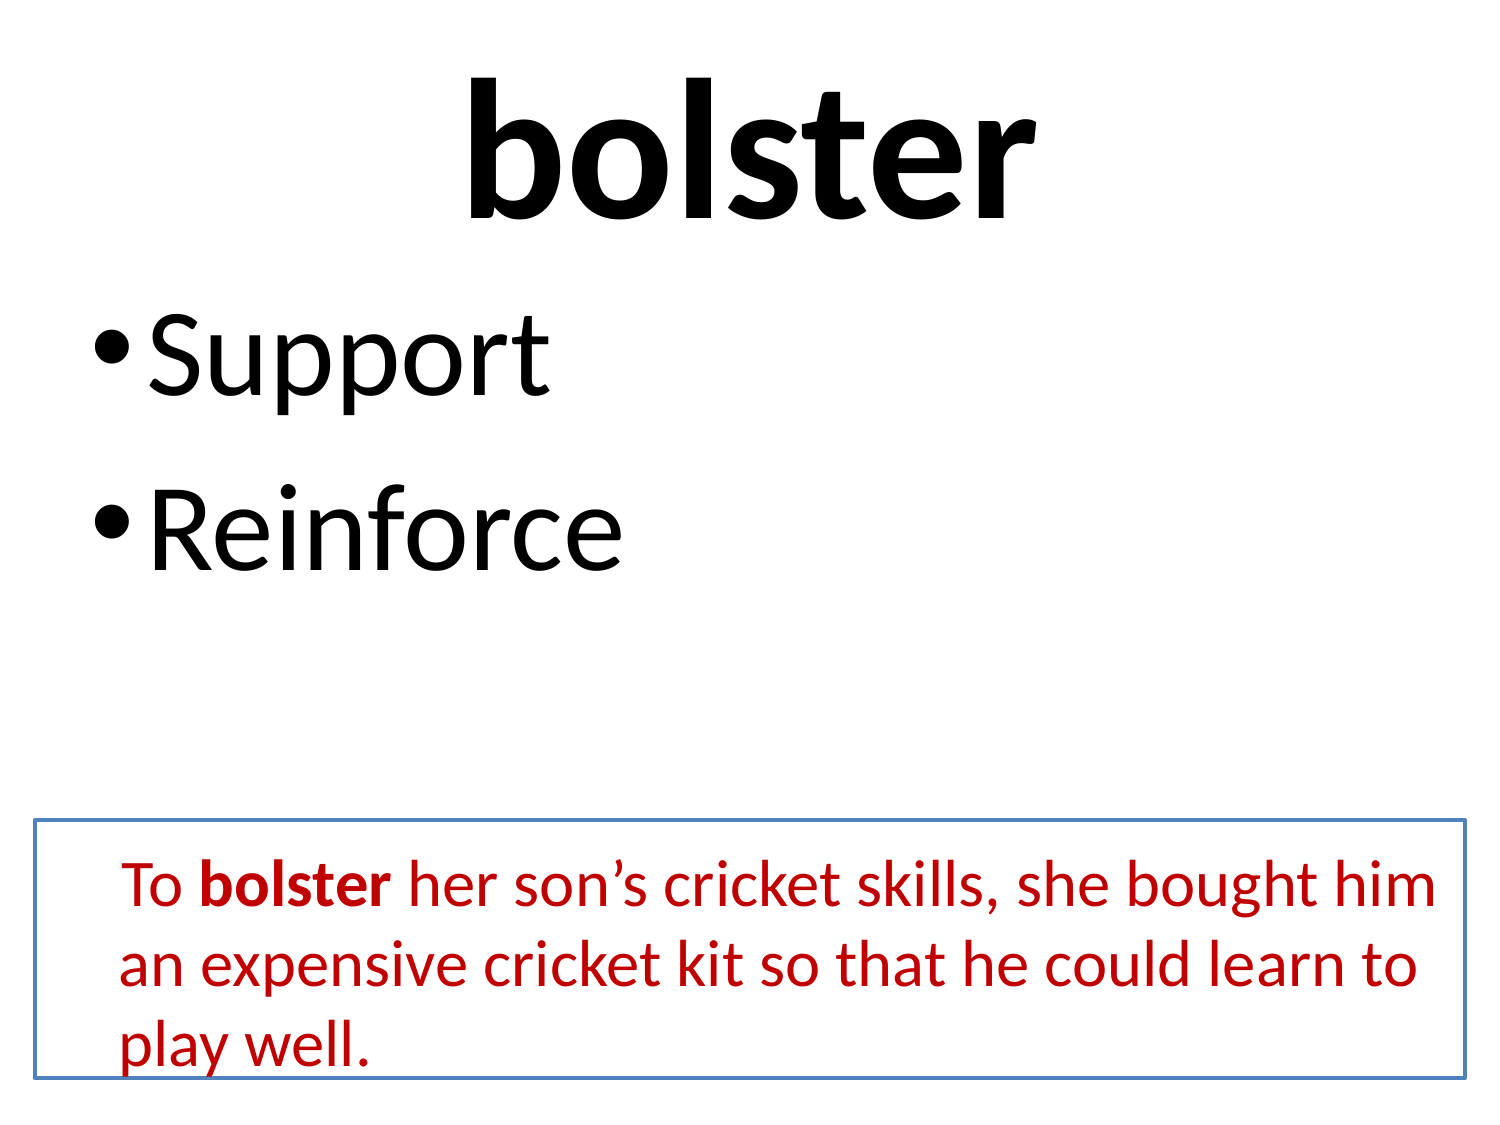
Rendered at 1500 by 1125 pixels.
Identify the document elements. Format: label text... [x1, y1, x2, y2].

list Support Reinforce [75, 262, 1425, 832]
list To bolster her son’s cricket skills, she bought him an expensive cricket kit so that he could learn to play well. [46, 832, 1454, 1067]
title bolster [75, 45, 1425, 233]
